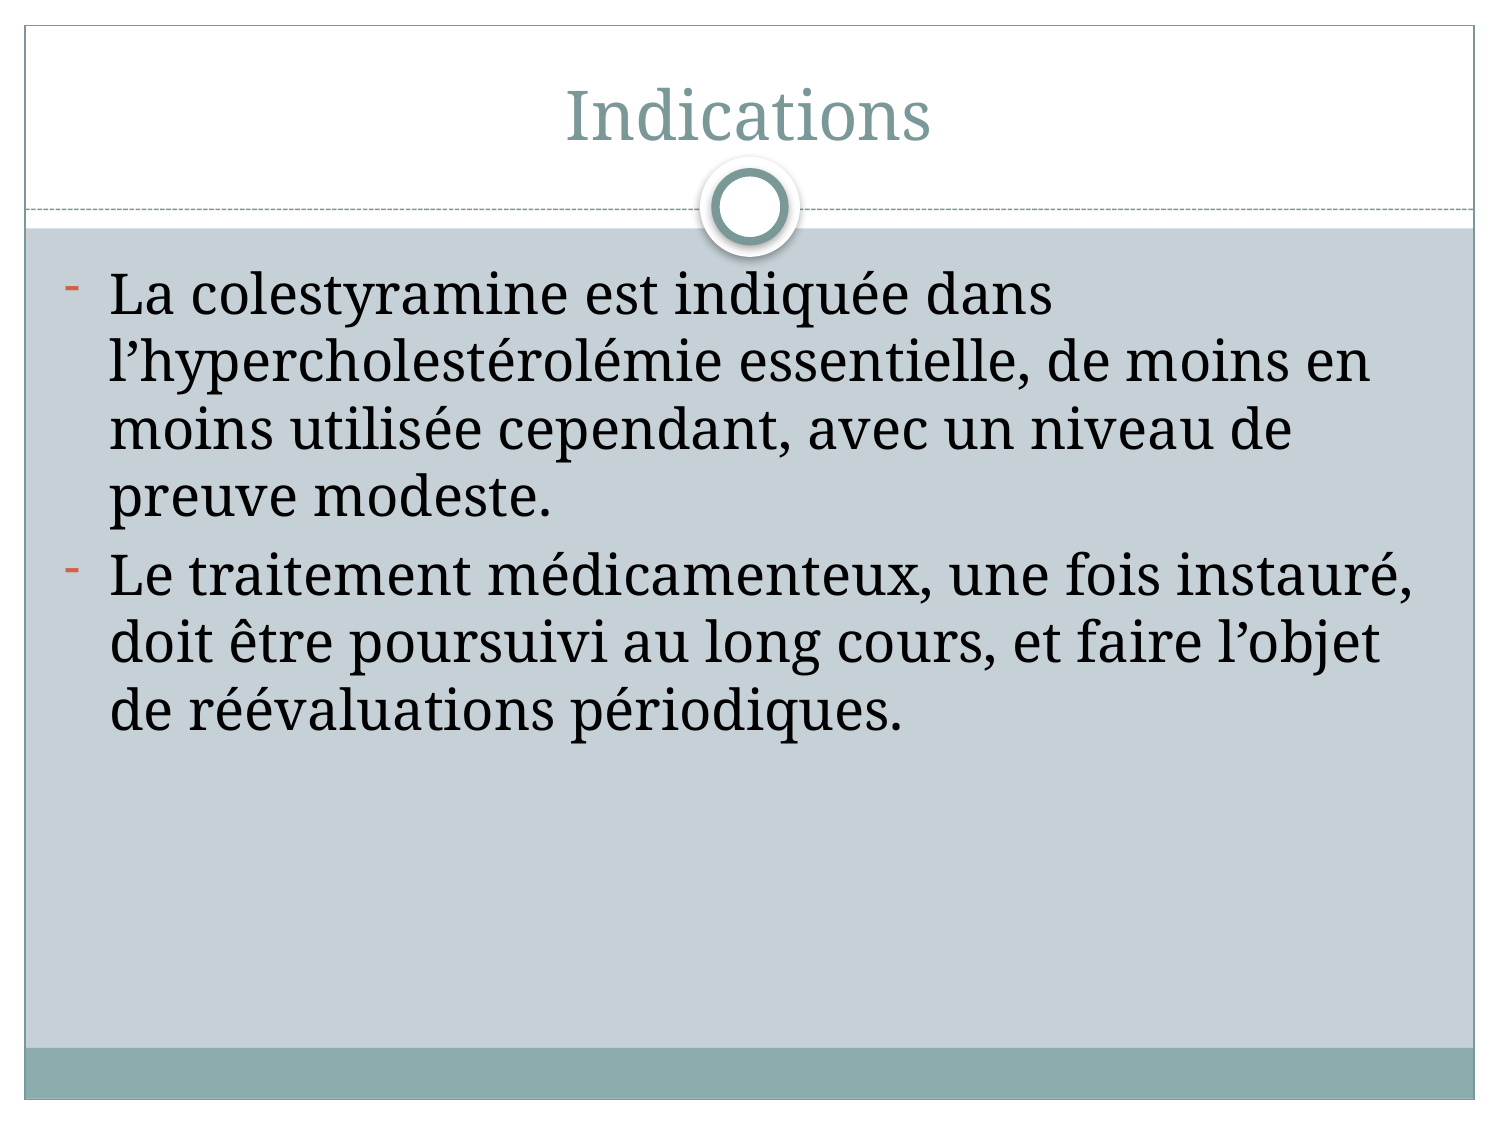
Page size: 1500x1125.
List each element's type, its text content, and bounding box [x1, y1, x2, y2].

title Indications [49, 37, 1450, 162]
list La colestyramine est indiquée dans l’hypercholestérolémie essentielle, de moins en moins utilisée cependant, avec un niveau de preuve modeste. Le traitement médicamenteux, une fois instauré, doit être poursuivi au long cours, et faire l’objet de réévaluations périodiques. [49, 250, 1445, 1001]
